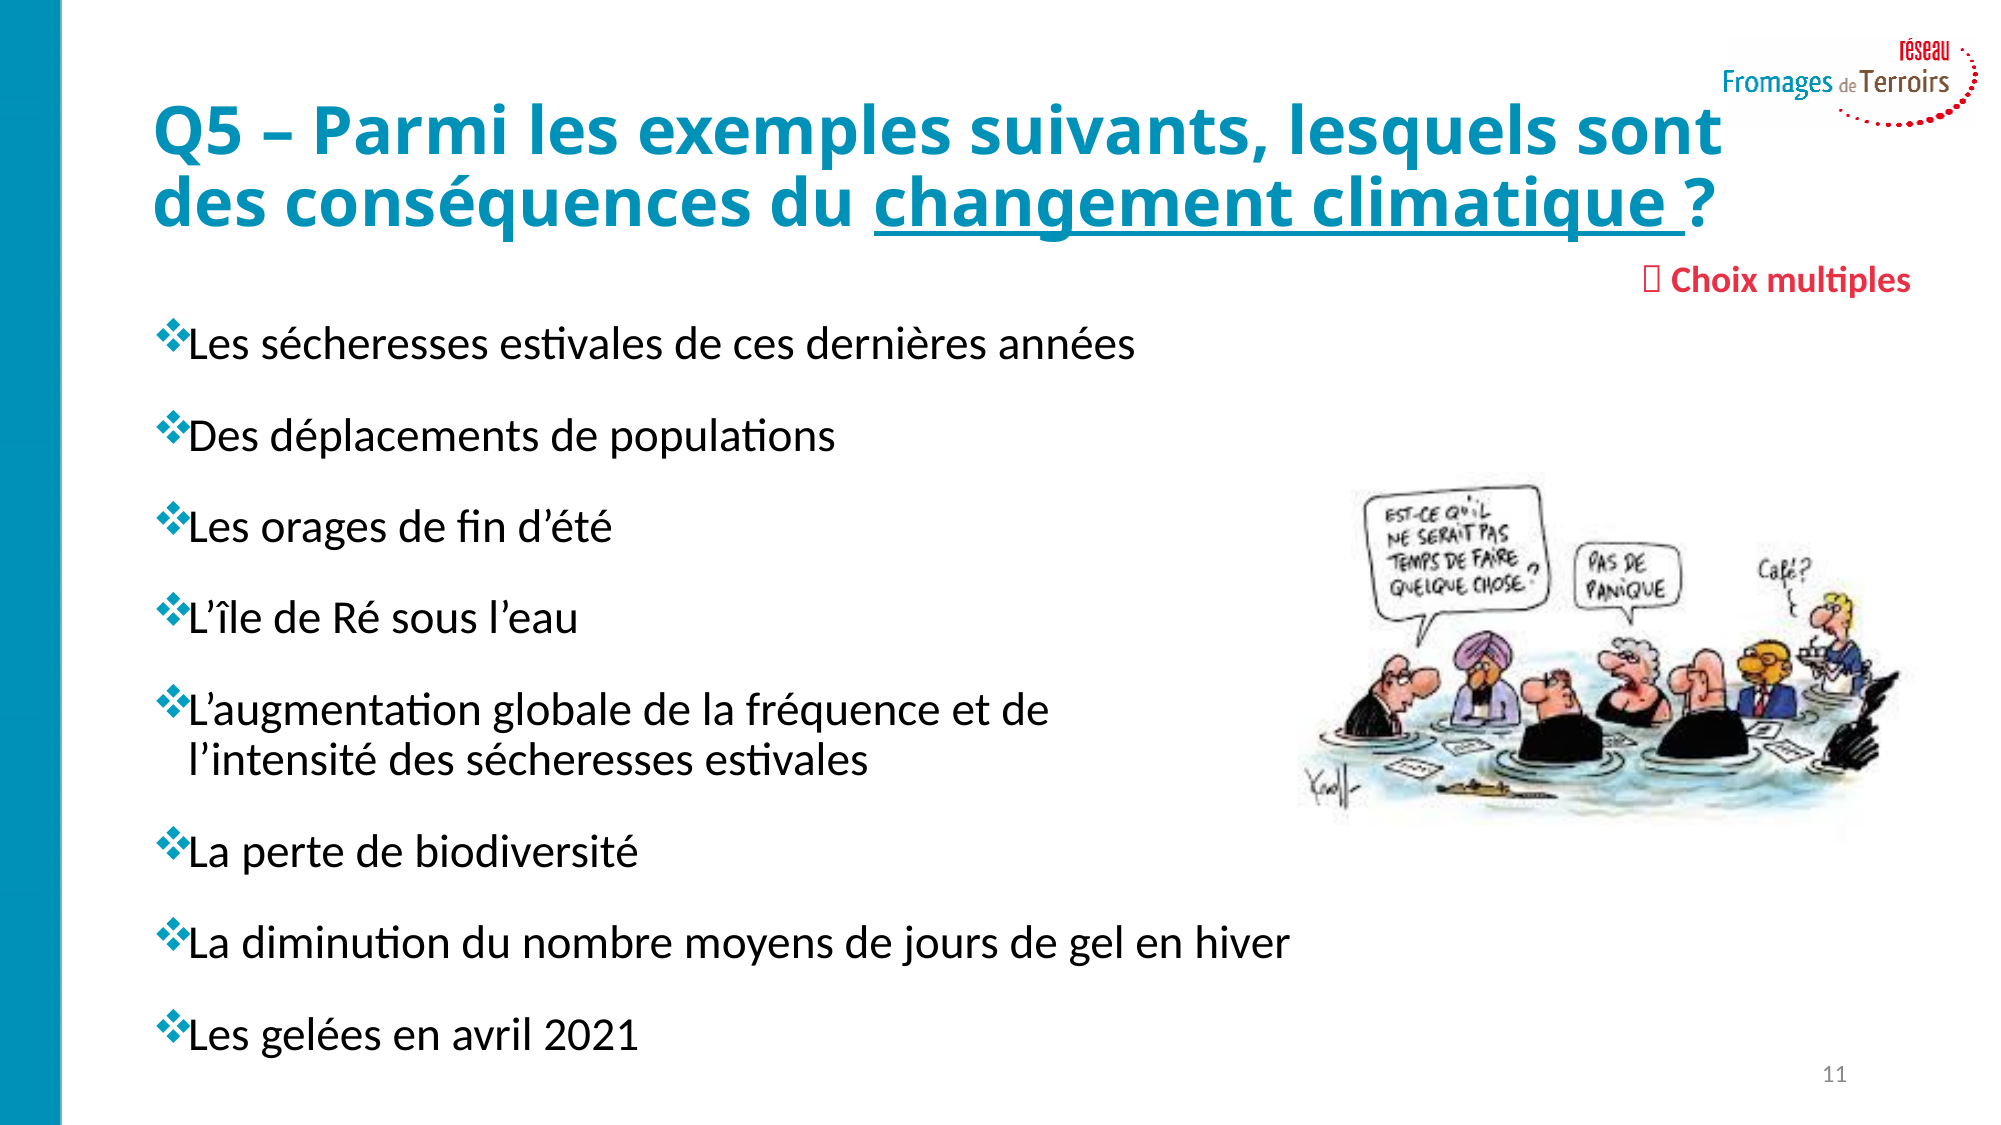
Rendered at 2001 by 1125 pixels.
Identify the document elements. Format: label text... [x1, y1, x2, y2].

picture [1724, 38, 1978, 127]
text_box  Choix multiples [1610, 223, 1942, 331]
title Q5 – Parmi les exemples suivants, lesquels sont des conséquences du changement climatique ? [137, 59, 1863, 278]
picture [1263, 472, 1919, 848]
slide_number 11 [1412, 1042, 1863, 1103]
list Les sécheresses estivales de ces dernières années Des déplacements de populations Les orages de fin d’été L’île de Ré sous l’eau L’augmentation globale de la fréquence et de l’intensité des sécheresses estivales La perte de biodiversité La diminution du nombre moyens de jours de gel en hiver Les gelées en avril 2021 [137, 311, 1388, 1072]
